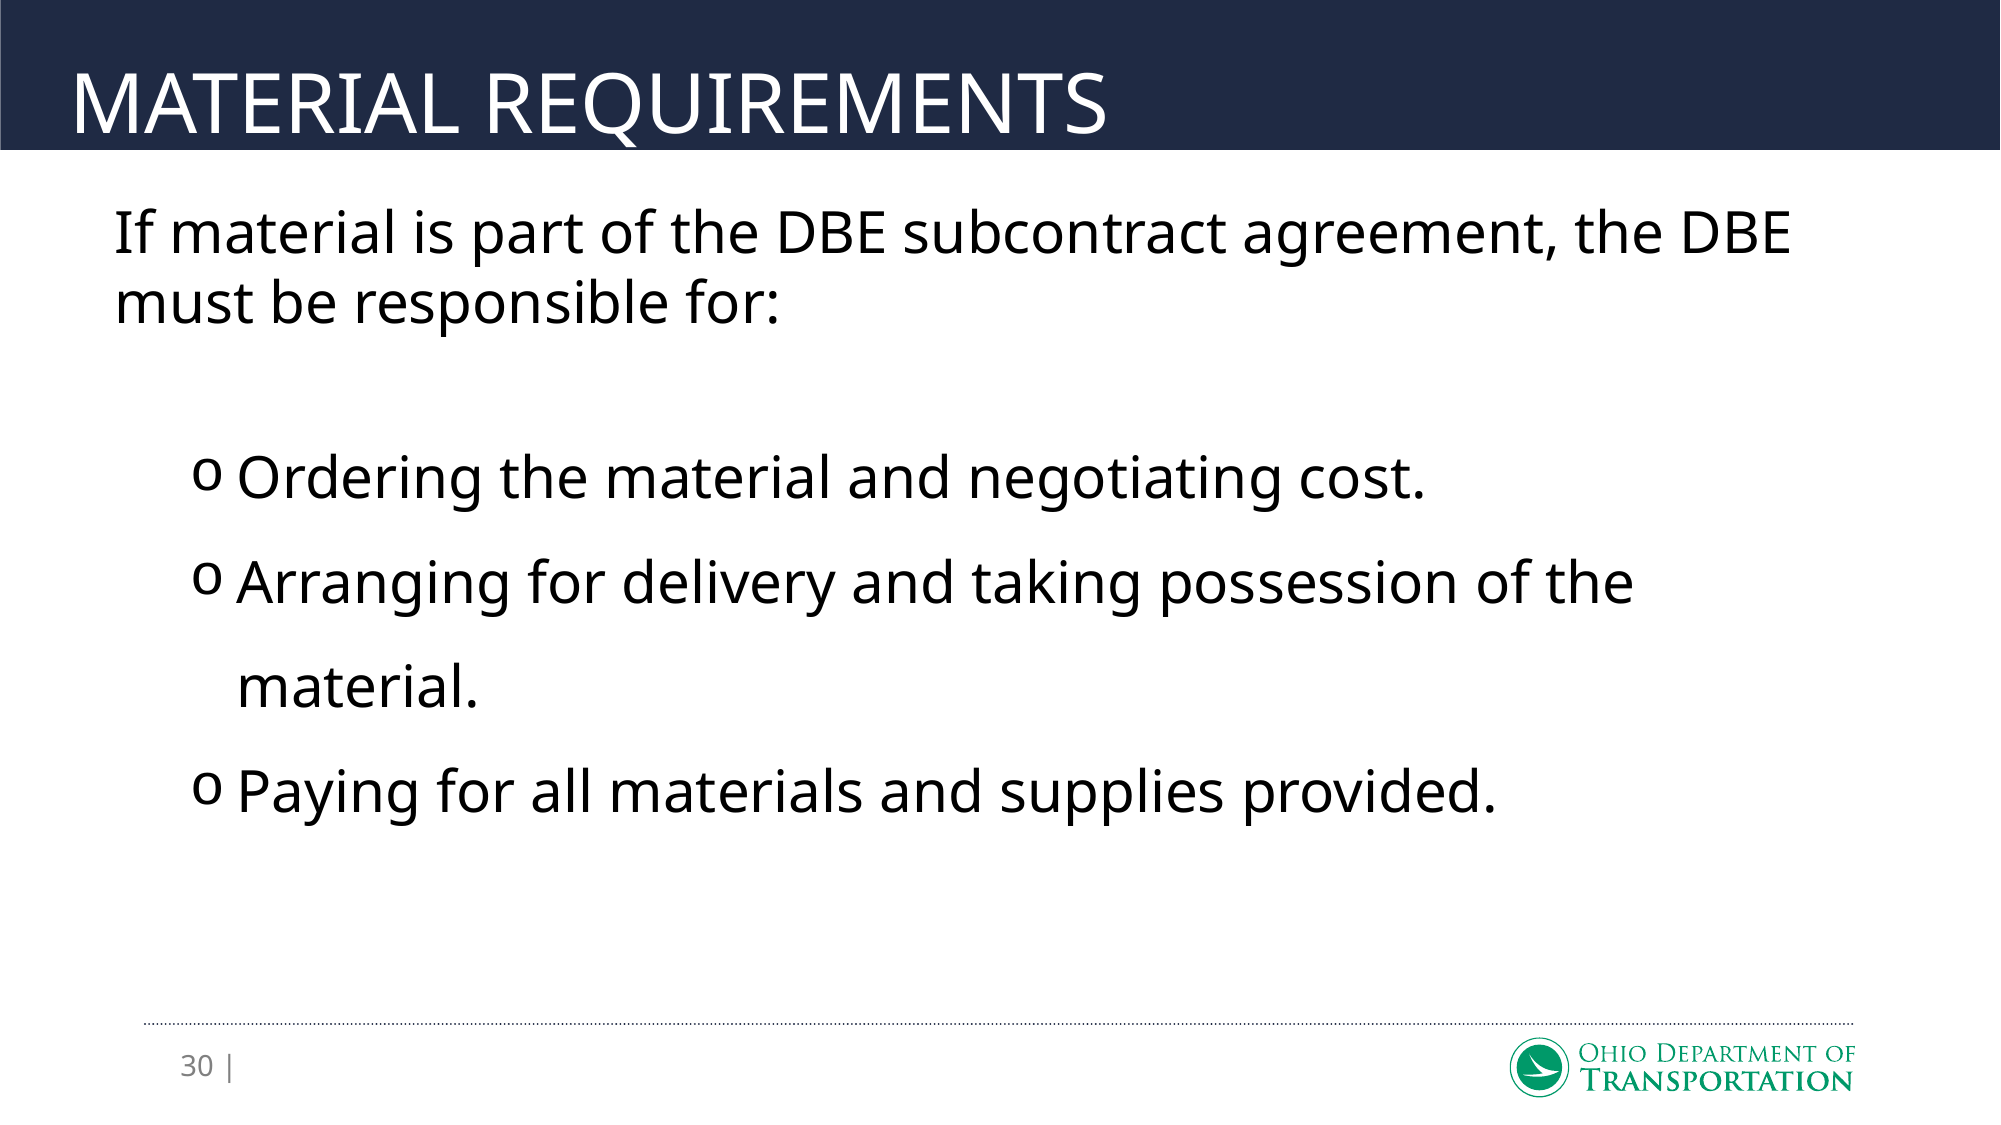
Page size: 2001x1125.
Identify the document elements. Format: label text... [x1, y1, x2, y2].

text_box If material is part of the DBE subcontract agreement, the DBE must be responsible for: Ordering the material and negotiating cost. Arranging for delivery and taking possession of the material. Paying for all materials and supplies provided. [99, 187, 1850, 832]
title MATERIAL REQUIREMENTS [0, 0, 2000, 151]
